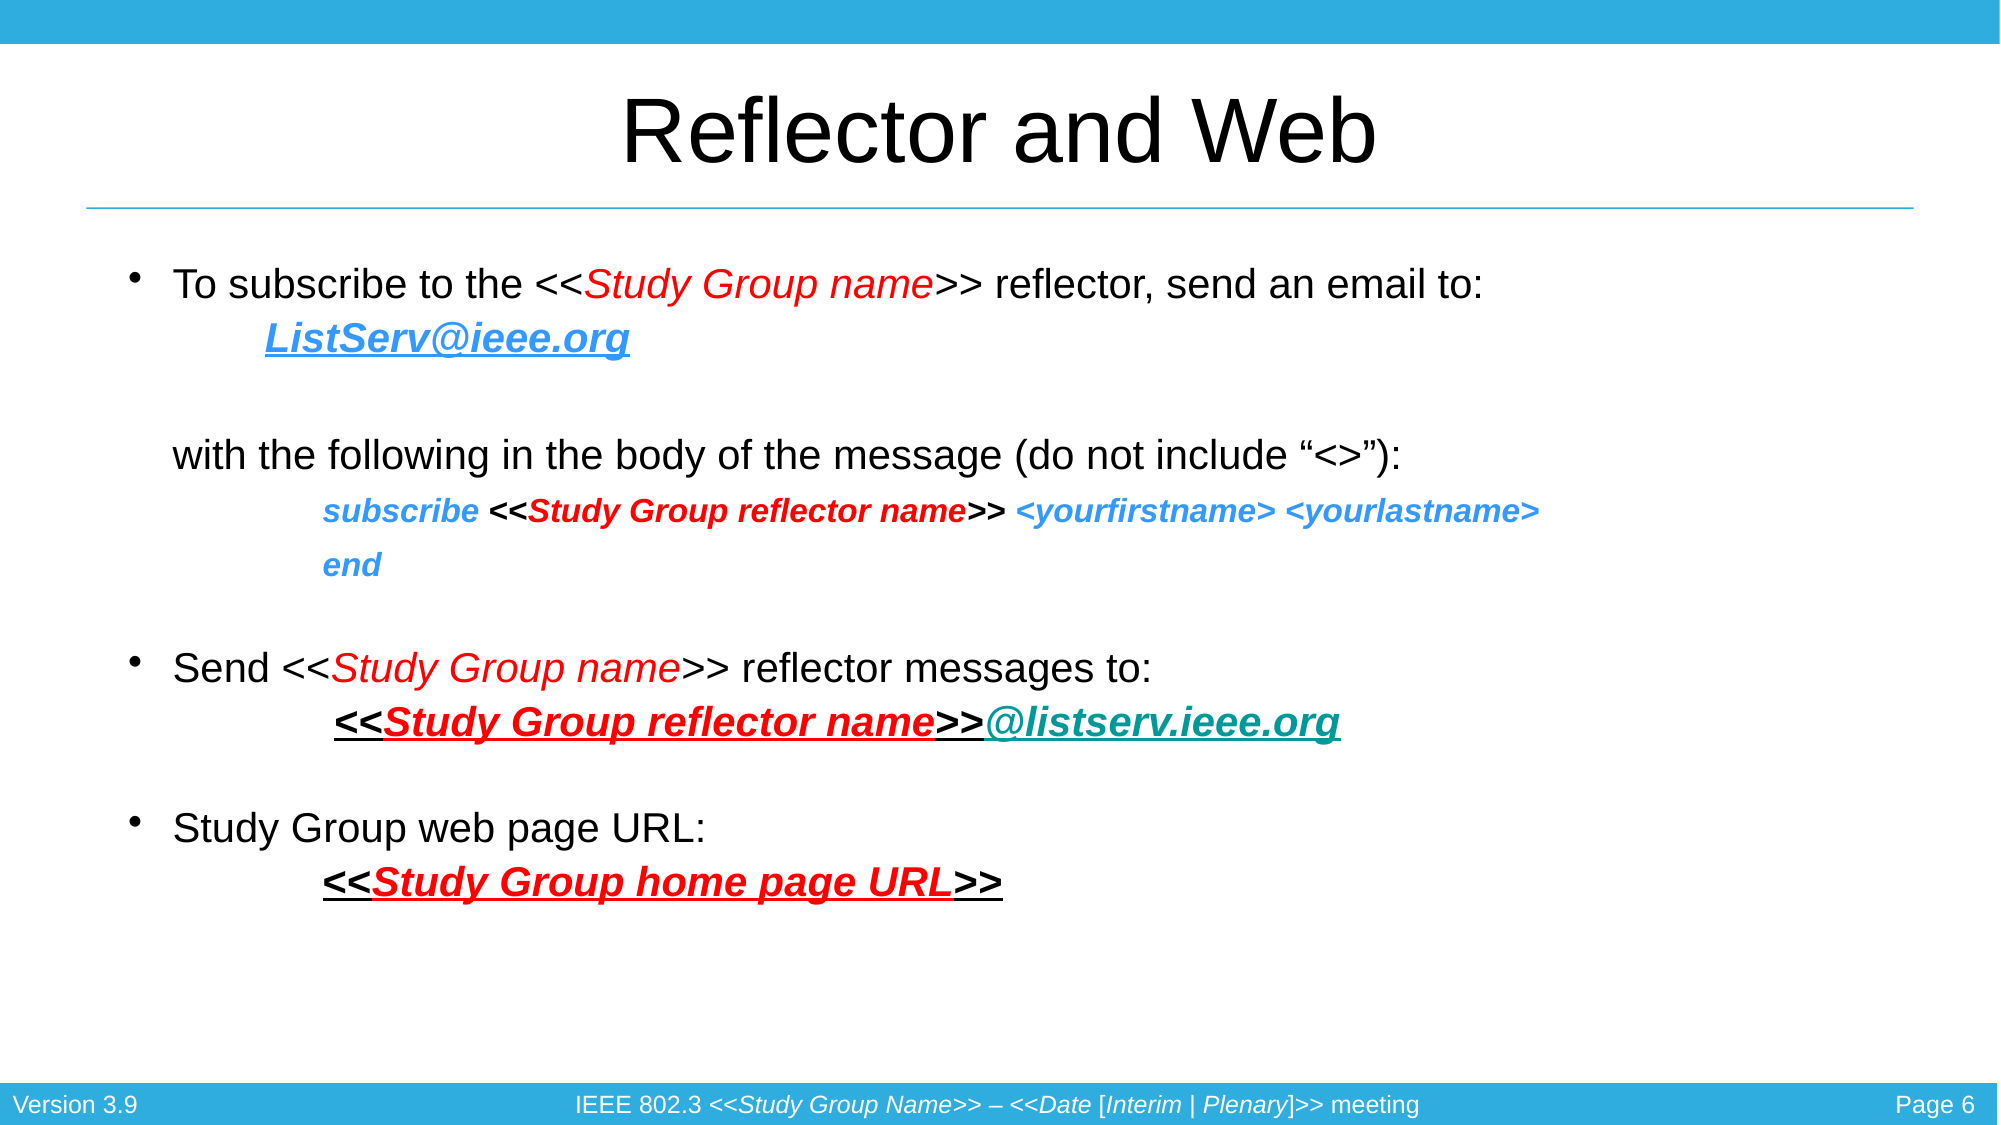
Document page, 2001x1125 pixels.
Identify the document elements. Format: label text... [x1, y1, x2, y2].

list To subscribe to the <<Study Group name>> reflector, send an email to: ListServ@ieee.org with the following in the body of the message (do not include “<>”): subscribe <<Study Group reflector name>> <yourfirstname> <yourlastname> end Send <<Study Group name>> reflector messages to: <<Study Group reflector name>>@listserv.ieee.org Study Group web page URL: <<Study Group home page URL>> [99, 255, 1901, 999]
title Reflector and Web [99, 66, 1901, 197]
